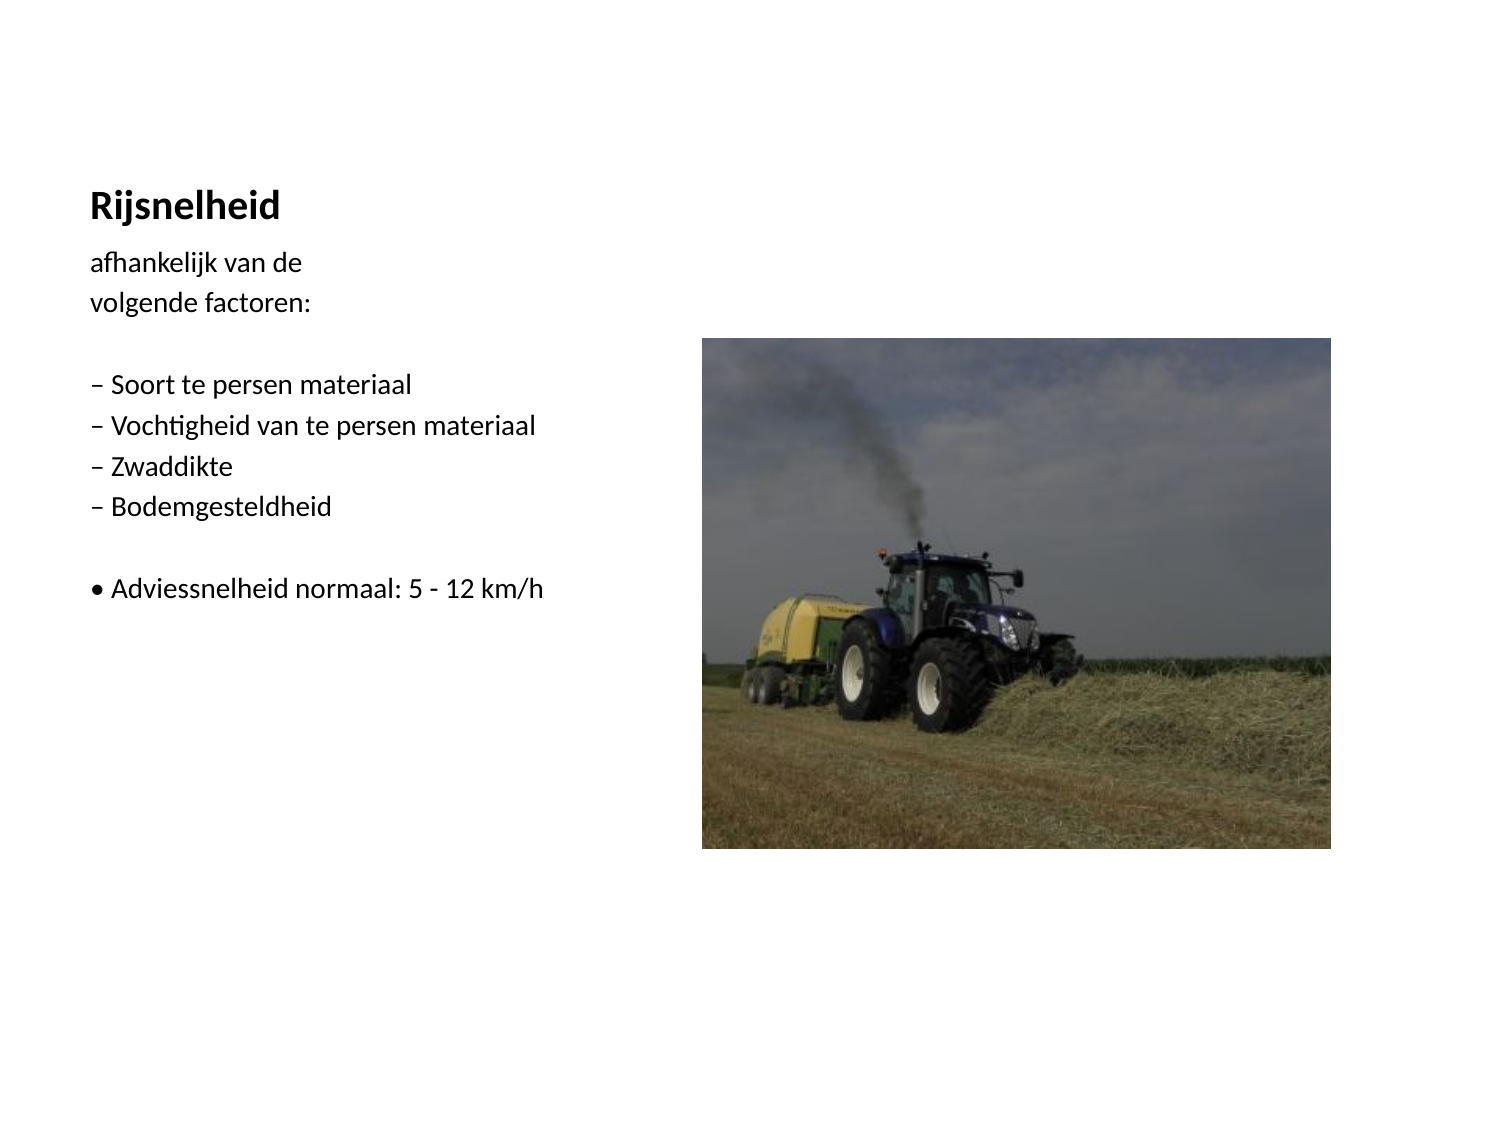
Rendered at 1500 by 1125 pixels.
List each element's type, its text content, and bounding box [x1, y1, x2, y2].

title Rijsnelheid [75, 44, 569, 235]
picture [702, 337, 1332, 850]
list afhankelijk van de volgende factoren: – Soort te persen materiaal – Vochtigheid van te persen materiaal – Zwaddikte – Bodemgesteldheid • Adviessnelheid normaal: 5 - 12 km/h [75, 235, 569, 1005]
